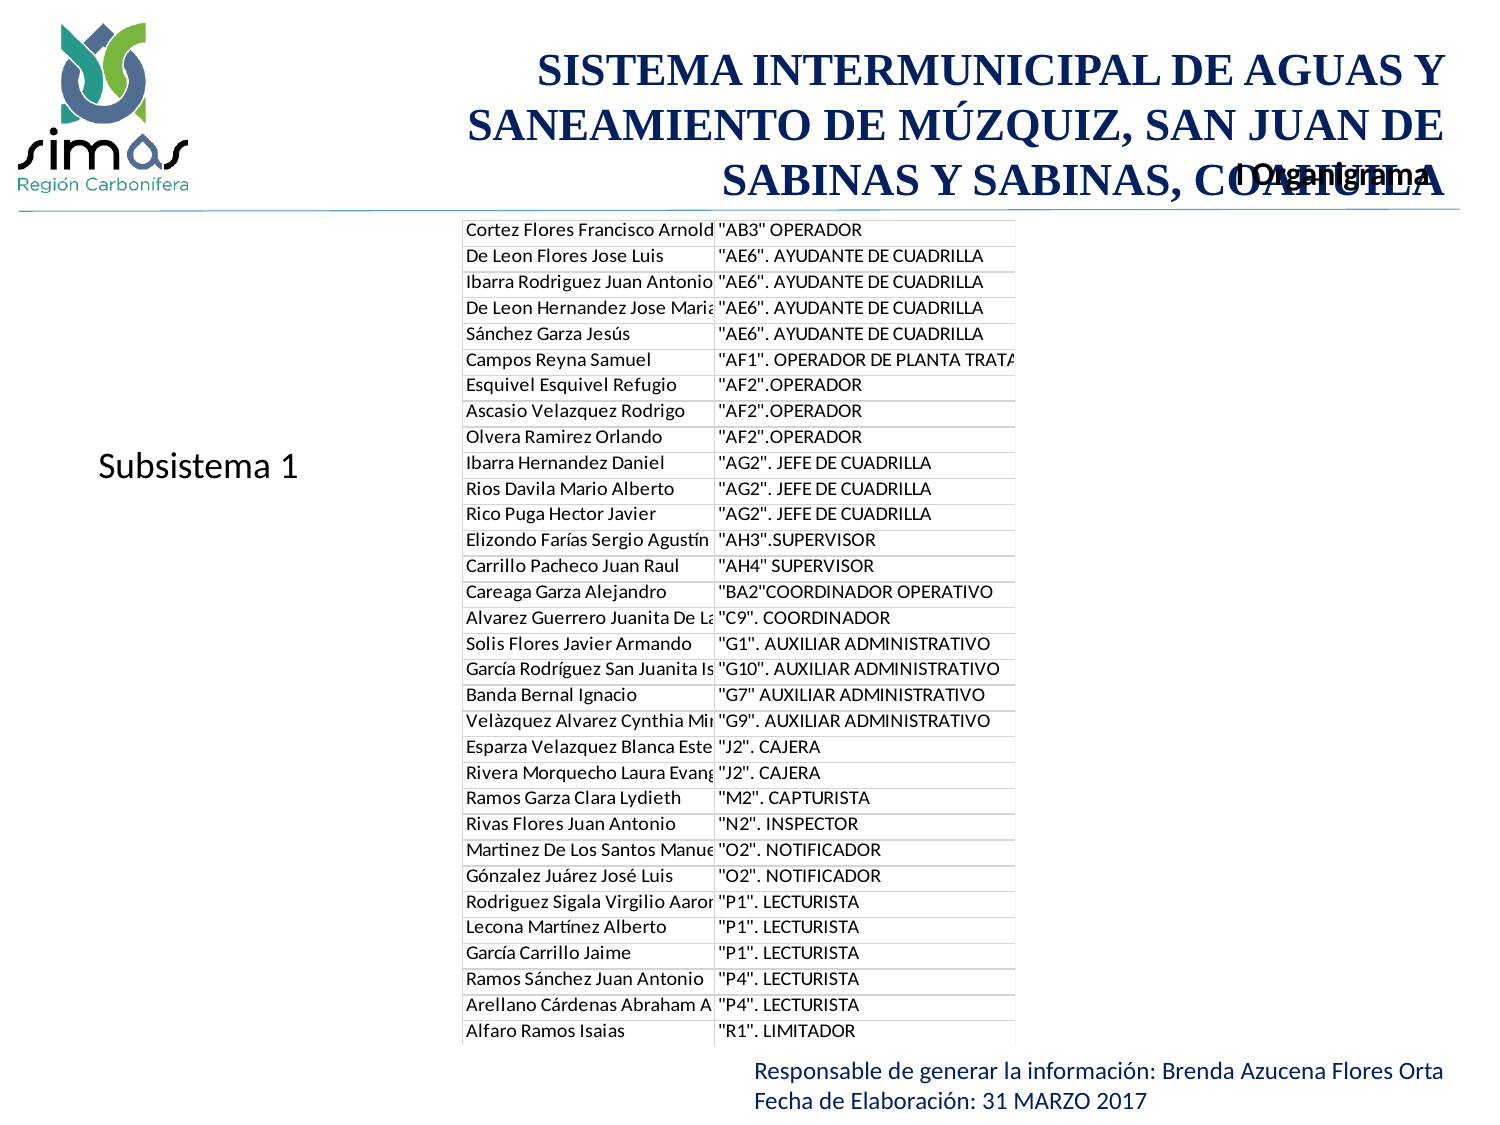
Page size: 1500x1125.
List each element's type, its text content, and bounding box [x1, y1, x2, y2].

text_box Subsistema 1 [83, 433, 314, 494]
text_box Responsable de generar la información: Brenda Azucena Flores Orta Fecha de Elaboración: 31 MARZO 2017 [739, 1047, 1461, 1122]
picture [461, 219, 1017, 1048]
text_box I Organigrama [1220, 145, 1460, 200]
text_box Sistema Intermunicipal de Aguas y Saneamiento de Múzquiz, San Juan de Sabinas y Sabinas, Coahuila [294, 32, 1460, 209]
picture [18, 23, 188, 193]
